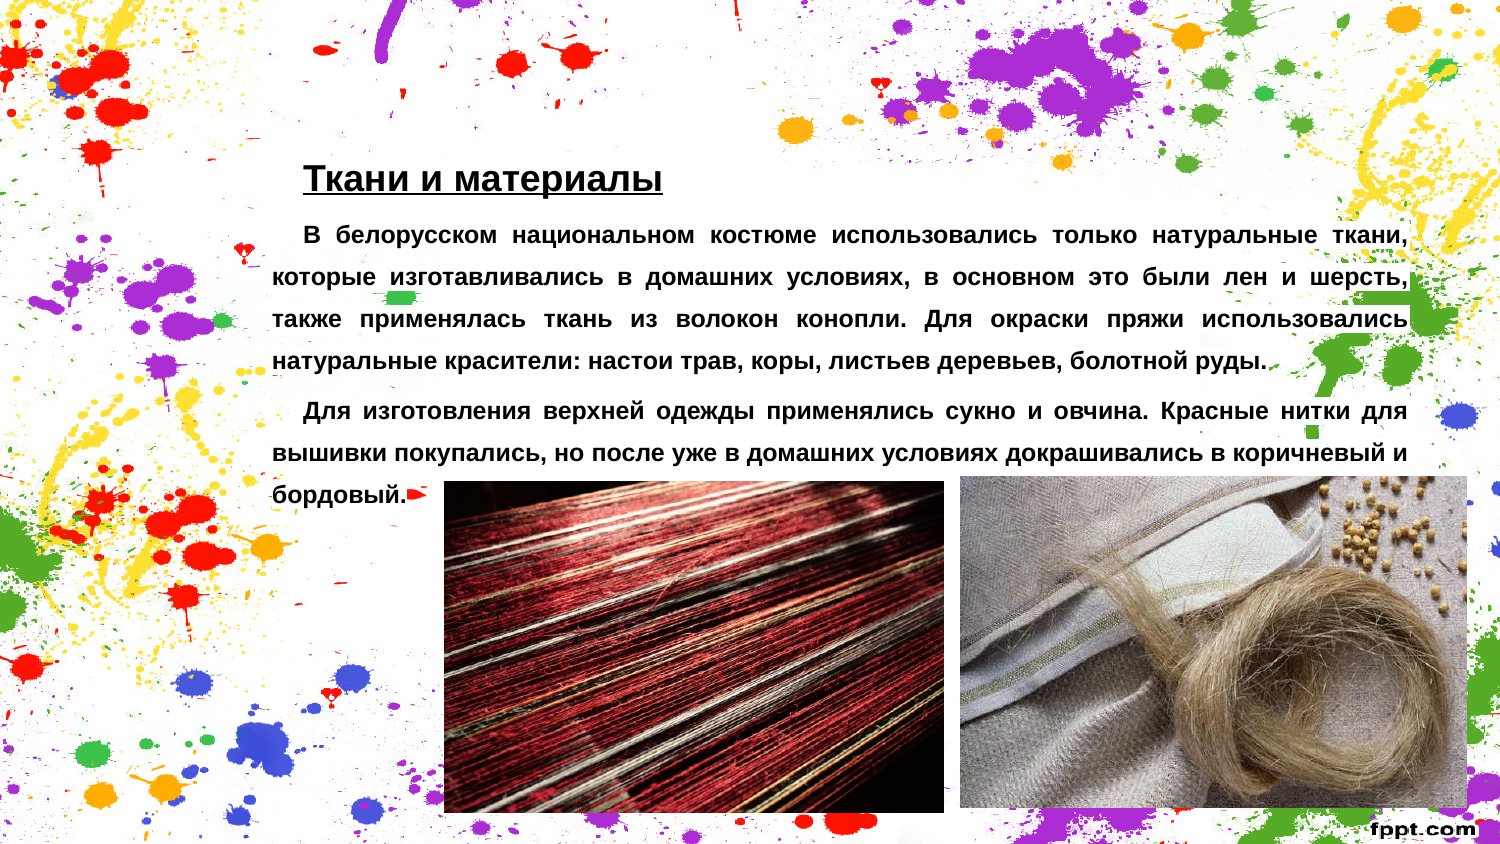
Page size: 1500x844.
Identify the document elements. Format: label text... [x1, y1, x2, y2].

picture [0, 0, 1500, 844]
list Ткани и материалы В белорусском национальном костюме использовались только натуральные ткани, которые изготавливались в домашних условиях, в основном это были лен и шерсть, также применялась ткань из волокон конопли. Для окраски пряжи использовались натуральные красители: настои трав, коры, листьев деревьев, болотной руды. Для изготовления верхней одежды применялись сукно и овчина. Красные нитки для вышивки покупались, но после уже в домашних условиях докрашивались в коричневый и бордовый. [256, 120, 1425, 754]
